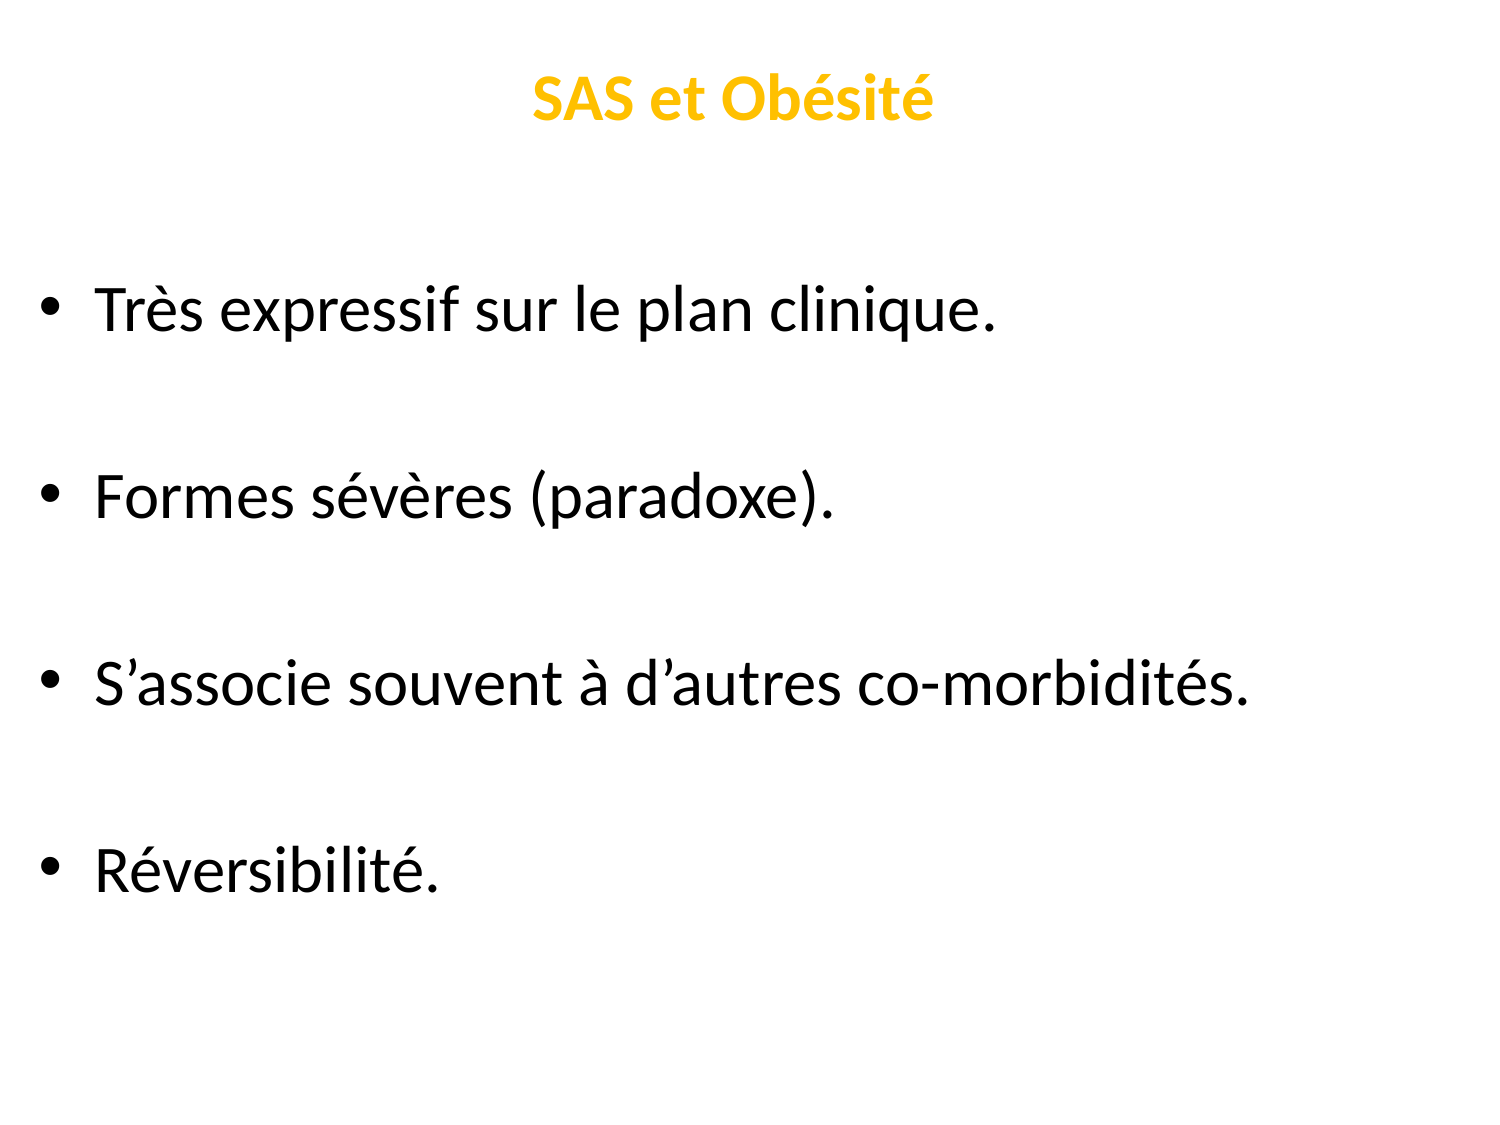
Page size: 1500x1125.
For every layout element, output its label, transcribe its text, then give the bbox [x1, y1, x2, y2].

list Très expressif sur le plan clinique. Formes sévères (paradoxe). S’associe souvent à d’autres co-morbidités. Réversibilité. [23, 164, 1500, 1005]
title SAS et Obésité [58, 0, 1409, 164]
